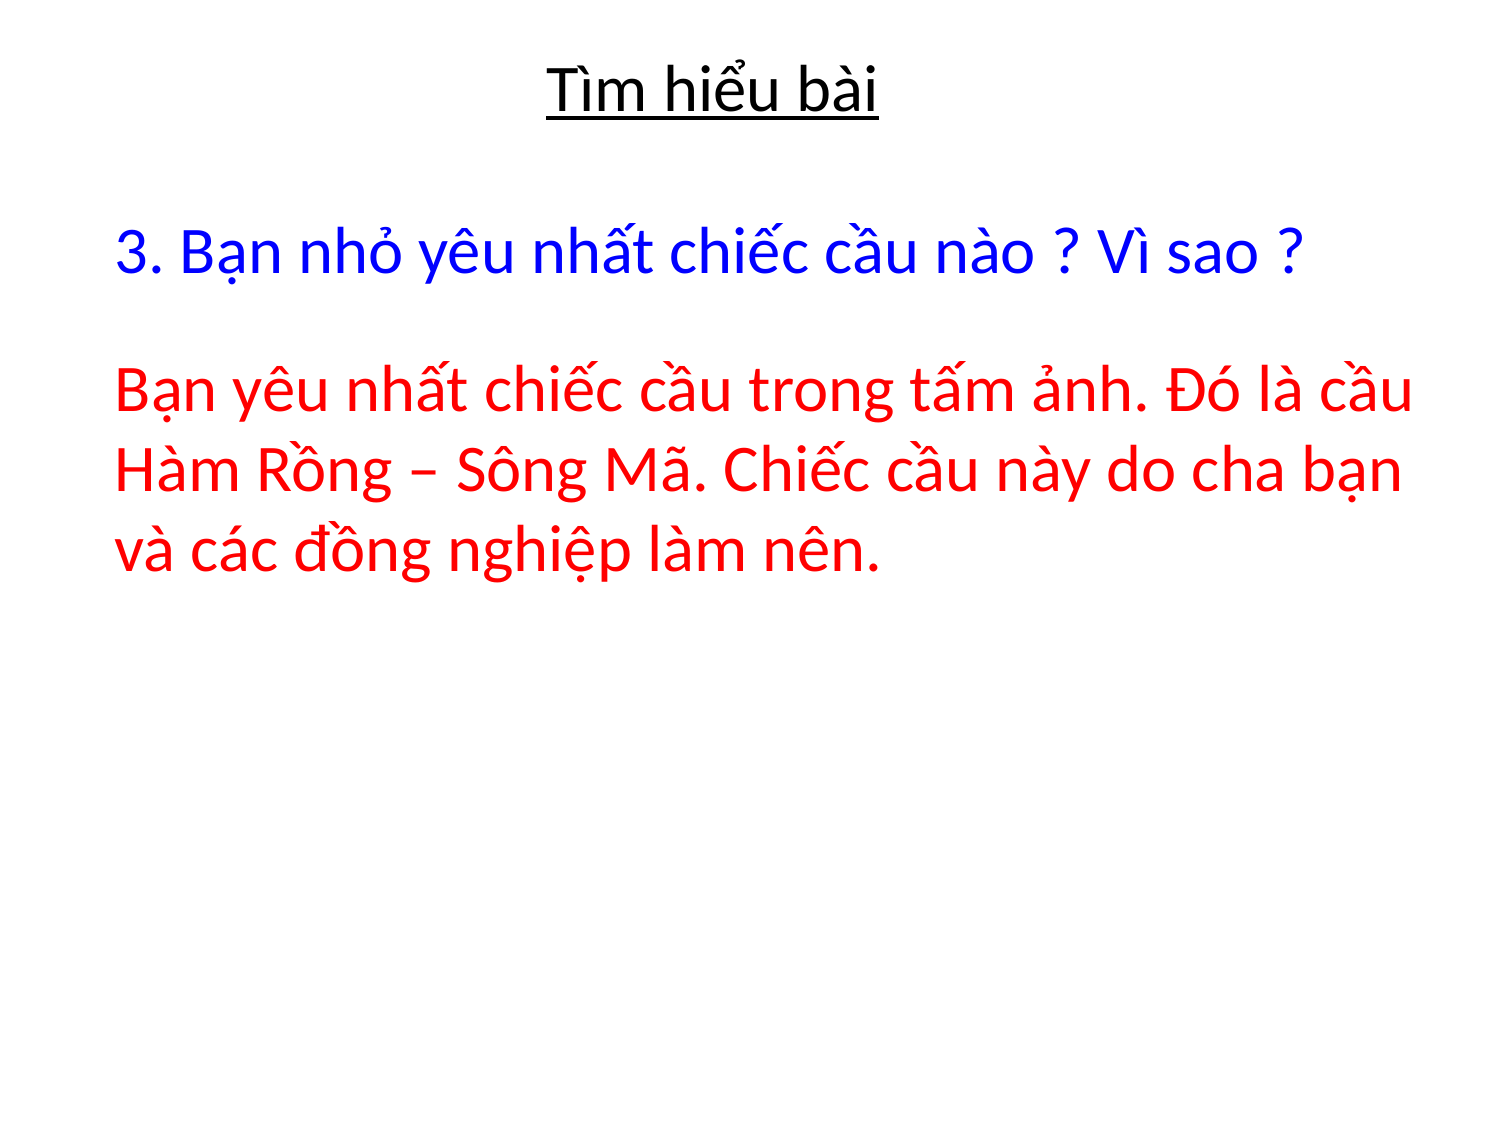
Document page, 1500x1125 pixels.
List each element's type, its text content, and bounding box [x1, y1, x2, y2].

text_box 3. Bạn nhỏ yêu nhất chiếc cầu nào ? Vì sao ? [99, 199, 1375, 295]
text_box Tìm hiểu bài [500, 37, 925, 133]
text_box Bạn yêu nhất chiếc cầu trong tấm ảnh. Đó là cầu Hàm Rồng – Sông Mã. Chiếc cầu này do cha bạn và các đồng nghiệp làm nên. [99, 337, 1475, 593]
